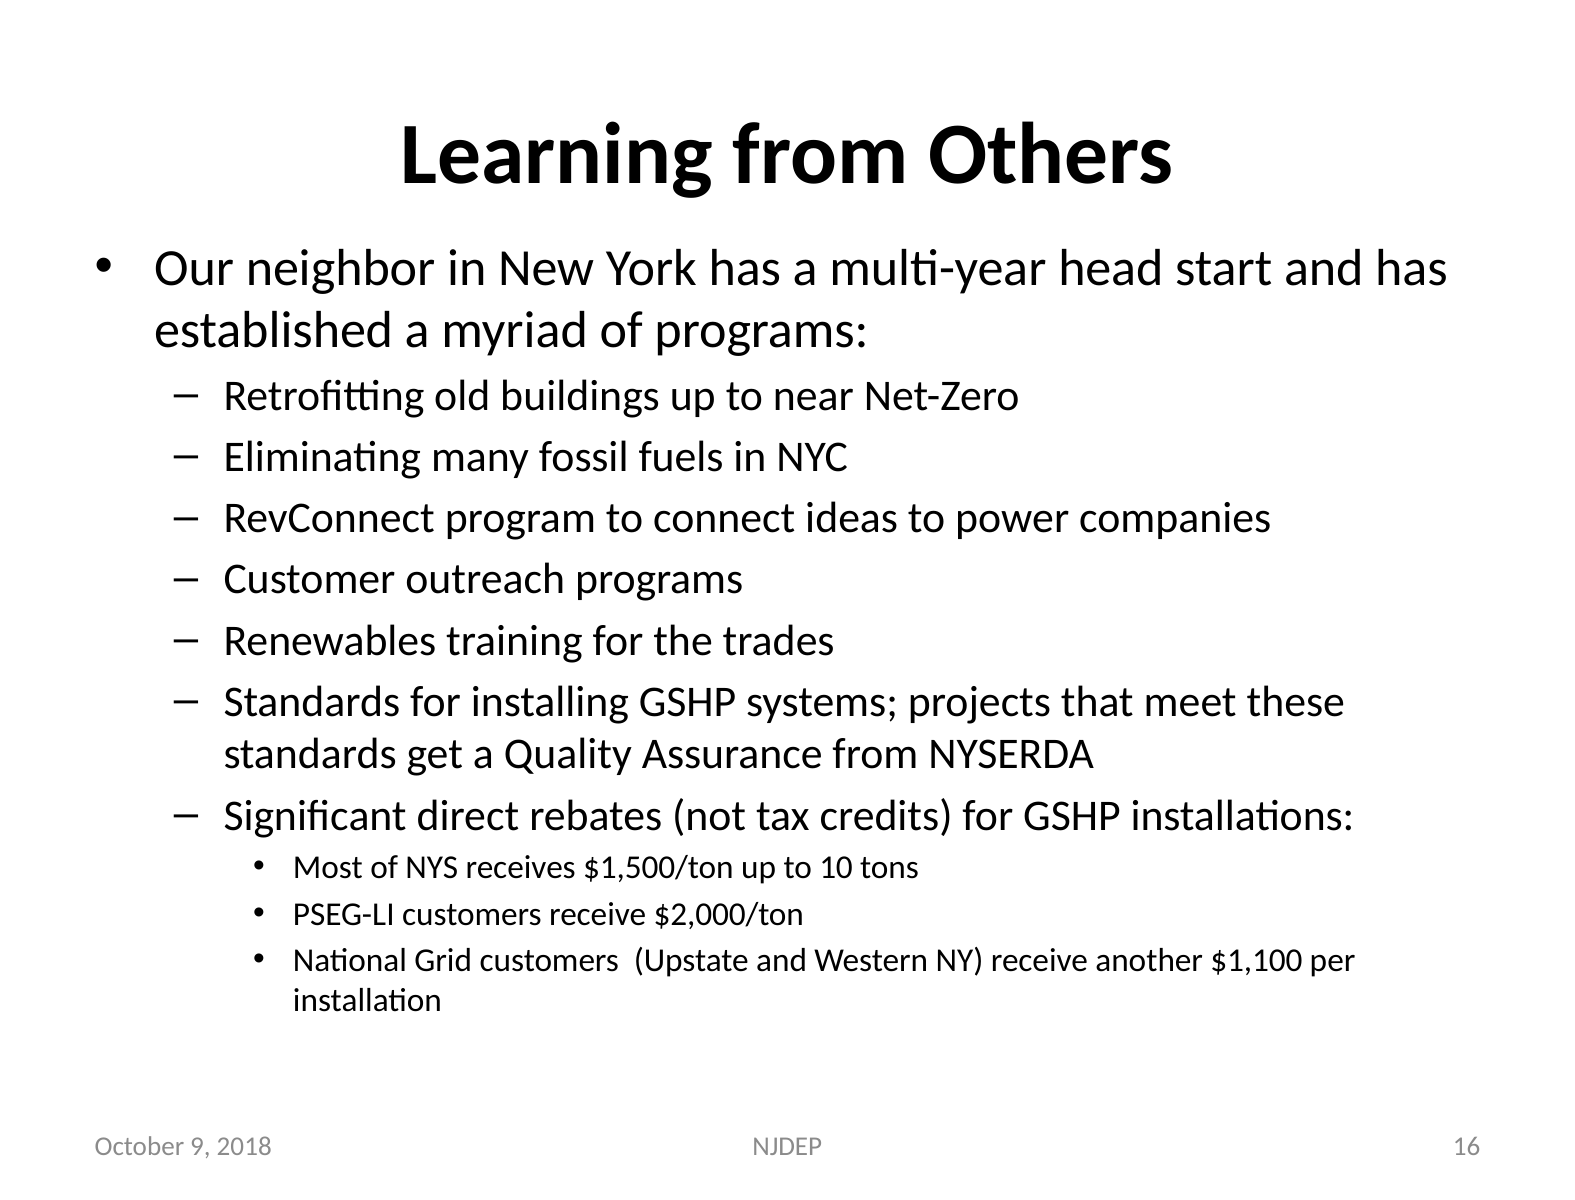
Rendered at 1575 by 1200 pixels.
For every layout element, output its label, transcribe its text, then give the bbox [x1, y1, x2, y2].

title Learning from Others [78, 48, 1497, 224]
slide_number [78, 1112, 447, 1177]
list Our neighbor in New York has a multi-year head start and has established a myriad of programs: Retrofitting old buildings up to near Net-Zero Eliminating many fossil fuels in NYC RevConnect program to connect ideas to power companies Customer outreach programs Renewables training for the trades Standards for installing GSHP systems; projects that meet these standards get a Quality Assurance from NYSERDA Significant direct rebates (not tax credits) for GSHP installations: Most of NYS receives $1,500/ton up to 10 tons PSEG-LI customers receive $2,000/ton National Grid customers (Upstate and Western NY) receive another $1,100 per installation [78, 224, 1497, 1072]
footer NJDEP [538, 1112, 1037, 1177]
slide_number 16 [1128, 1112, 1497, 1177]
